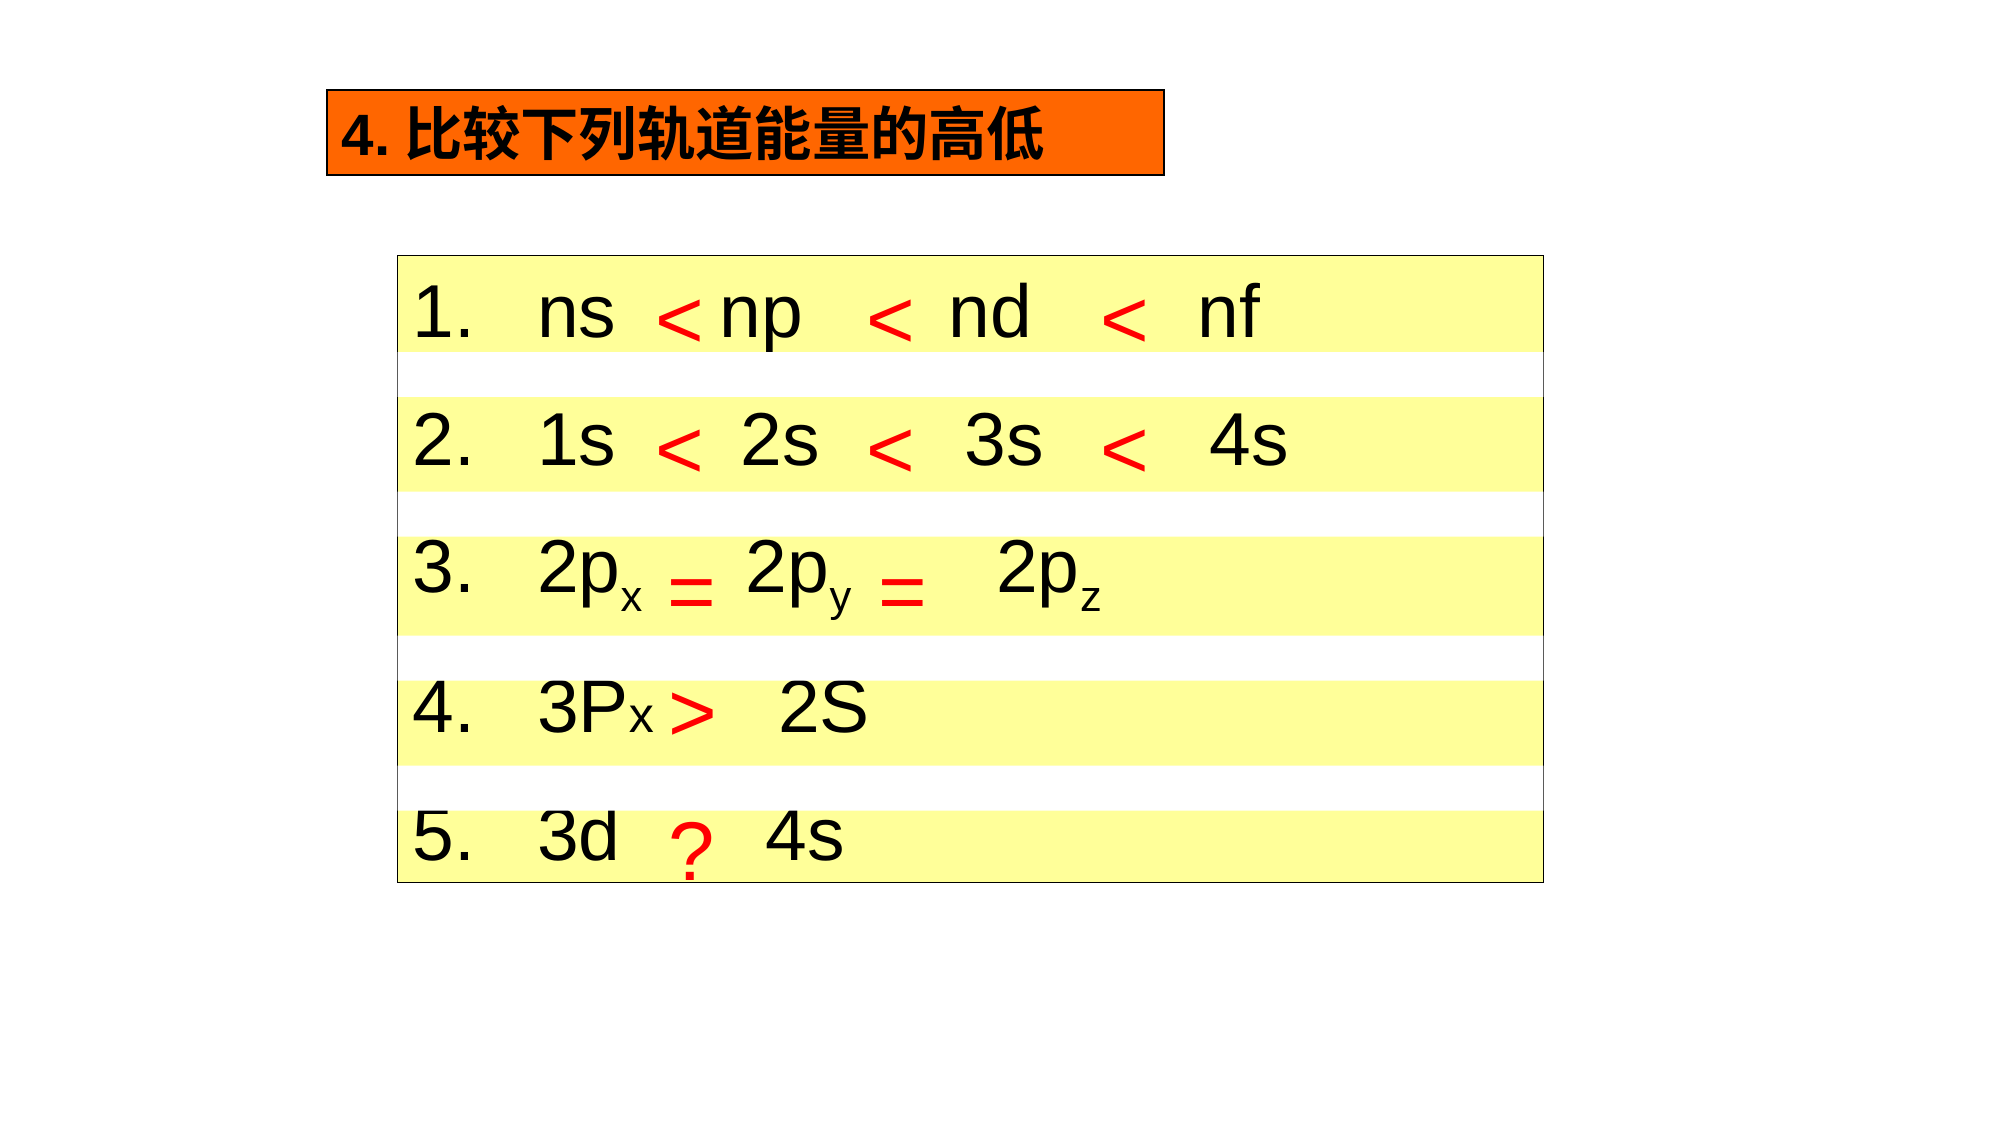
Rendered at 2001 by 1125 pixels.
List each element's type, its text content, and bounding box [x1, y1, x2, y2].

text_box [397, 635, 1544, 681]
text_box < < < [640, 258, 1165, 373]
text_box 1. ns np nd nf 2. 1s 2s 3s 4s 2px 2py 2pz 3Px 2S 3d 4s [732, 681, 1544, 765]
text_box 1. ns np nd nf 2. 1s 2s 3s 4s 2px 2py 2pz 3Px 2S 3d 4s [397, 537, 652, 635]
text_box [397, 765, 1544, 811]
text_box 1. ns np nd nf 2. 1s 2s 3s 4s 2px 2py 2pz 3Px 2S 3d 4s [397, 397, 640, 491]
text_box > [653, 650, 732, 766]
text_box 4.比较下列轨道能量的高低 [326, 90, 1165, 175]
text_box 1. ns np nd nf 2. 1s 2s 3s 4s 2px 2py 2pz 3Px 2S 3d 4s [397, 681, 653, 765]
text_box [583, 231, 635, 307]
text_box 1. ns np nd nf 2. 1s 2s 3s 4s 2px 2py 2pz 3Px 2S 3d 4s [730, 811, 1544, 883]
text_box 1. ns np nd nf 2. 1s 2s 3s 4s 2px 2py 2pz 3Px 2S 3d 4s [1012, 537, 1544, 635]
text_box < < < [640, 388, 1165, 503]
text_box 1. ns np nd nf 2. 1s 2s 3s 4s 2px 2py 2pz 3Px 2S 3d 4s [397, 255, 1544, 352]
text_box 1. ns np nd nf 2. 1s 2s 3s 4s 2px 2py 2pz 3Px 2S 3d 4s [1165, 397, 1544, 491]
text_box [397, 491, 1544, 537]
text_box 1. ns np nd nf 2. 1s 2s 3s 4s 2px 2py 2pz 3Px 2S 3d 4s [397, 811, 653, 883]
text_box ? [653, 789, 730, 905]
text_box [397, 352, 1544, 397]
text_box = = [652, 529, 1012, 645]
